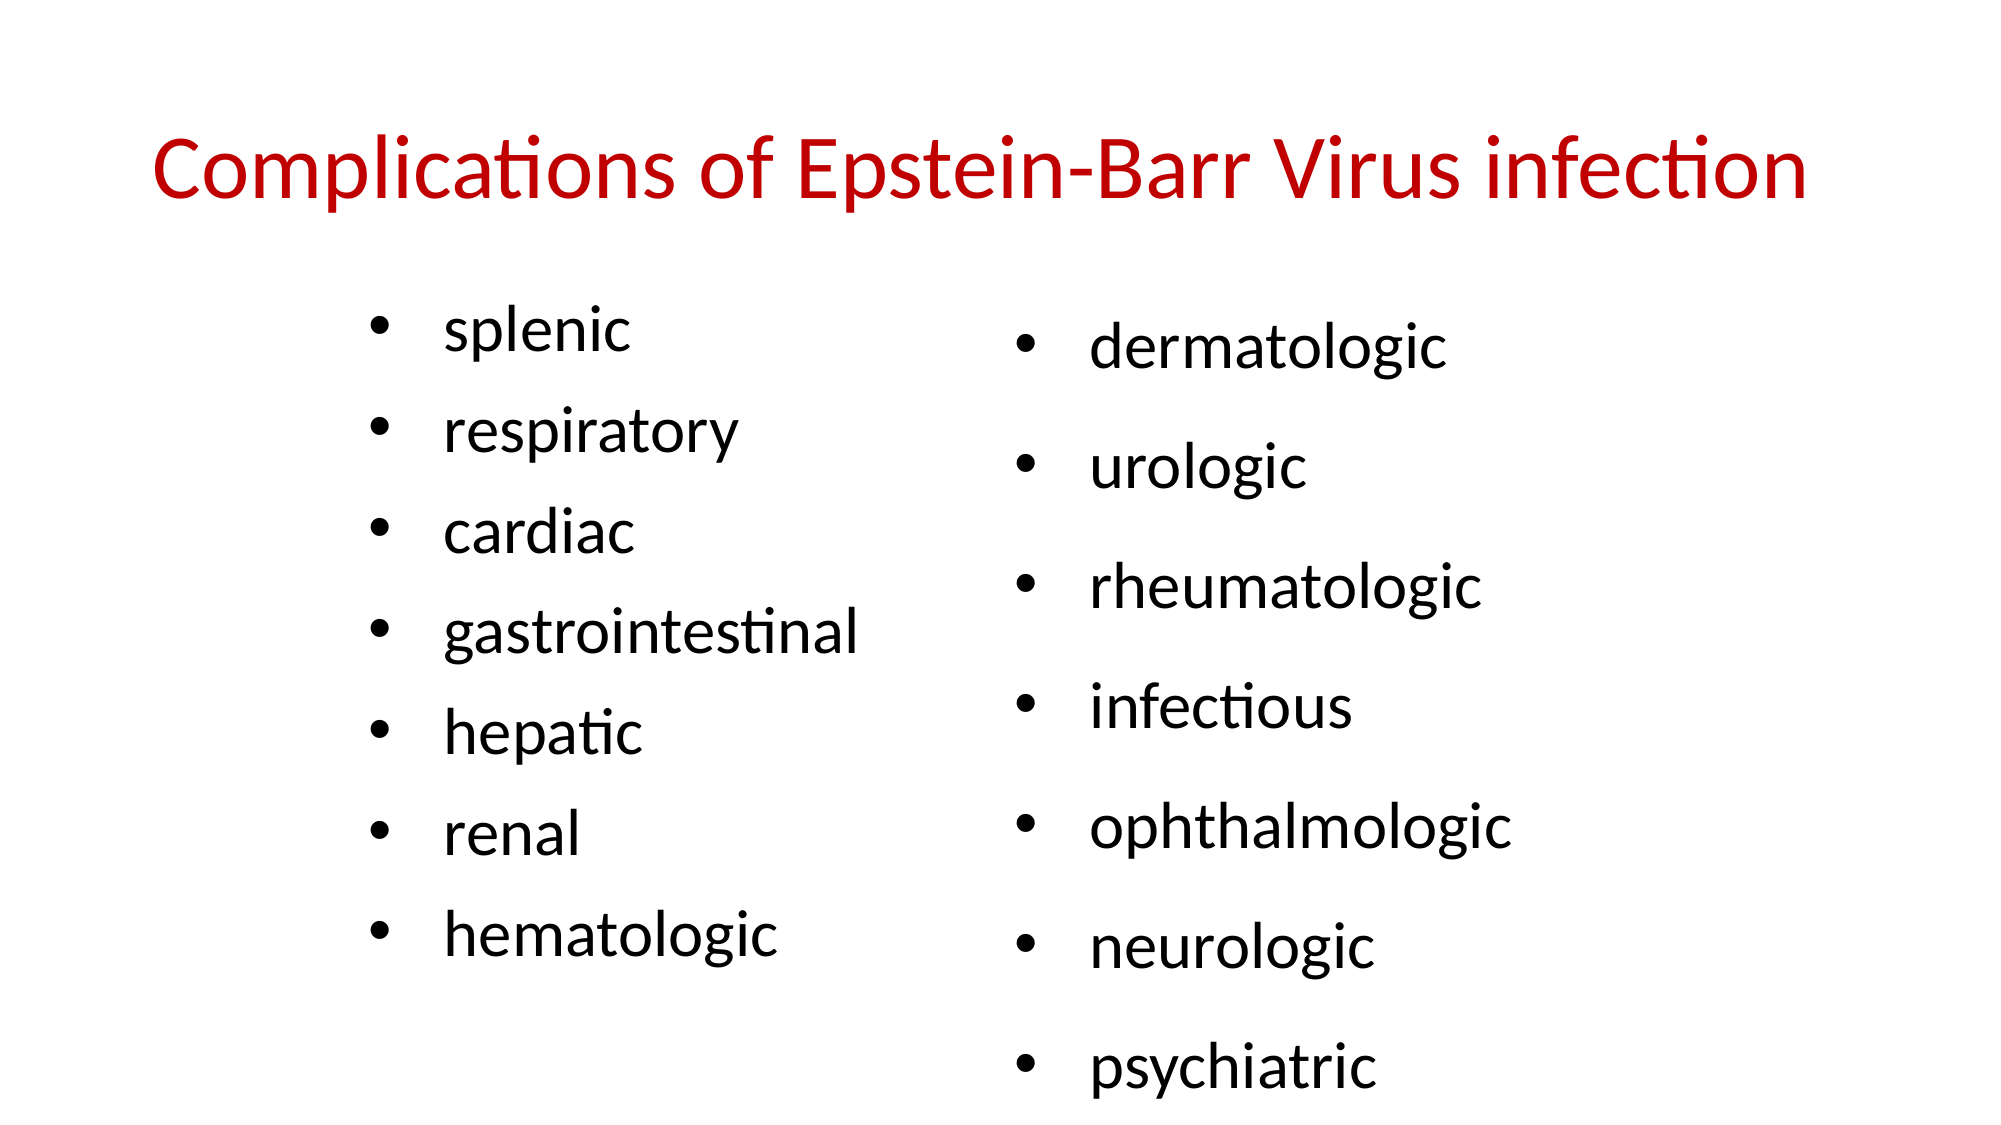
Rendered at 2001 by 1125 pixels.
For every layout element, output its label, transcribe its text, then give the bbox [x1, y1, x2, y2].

title Complications of Epstein-Barr Virus infection [137, 59, 1863, 278]
text_box dermatologic urologic rheumatologic infectious ophthalmologic neurologic psychiatric [999, 254, 1704, 1109]
list splenic respiratory cardiac gastrointestinal hepatic renal hematologic [353, 277, 883, 1086]
